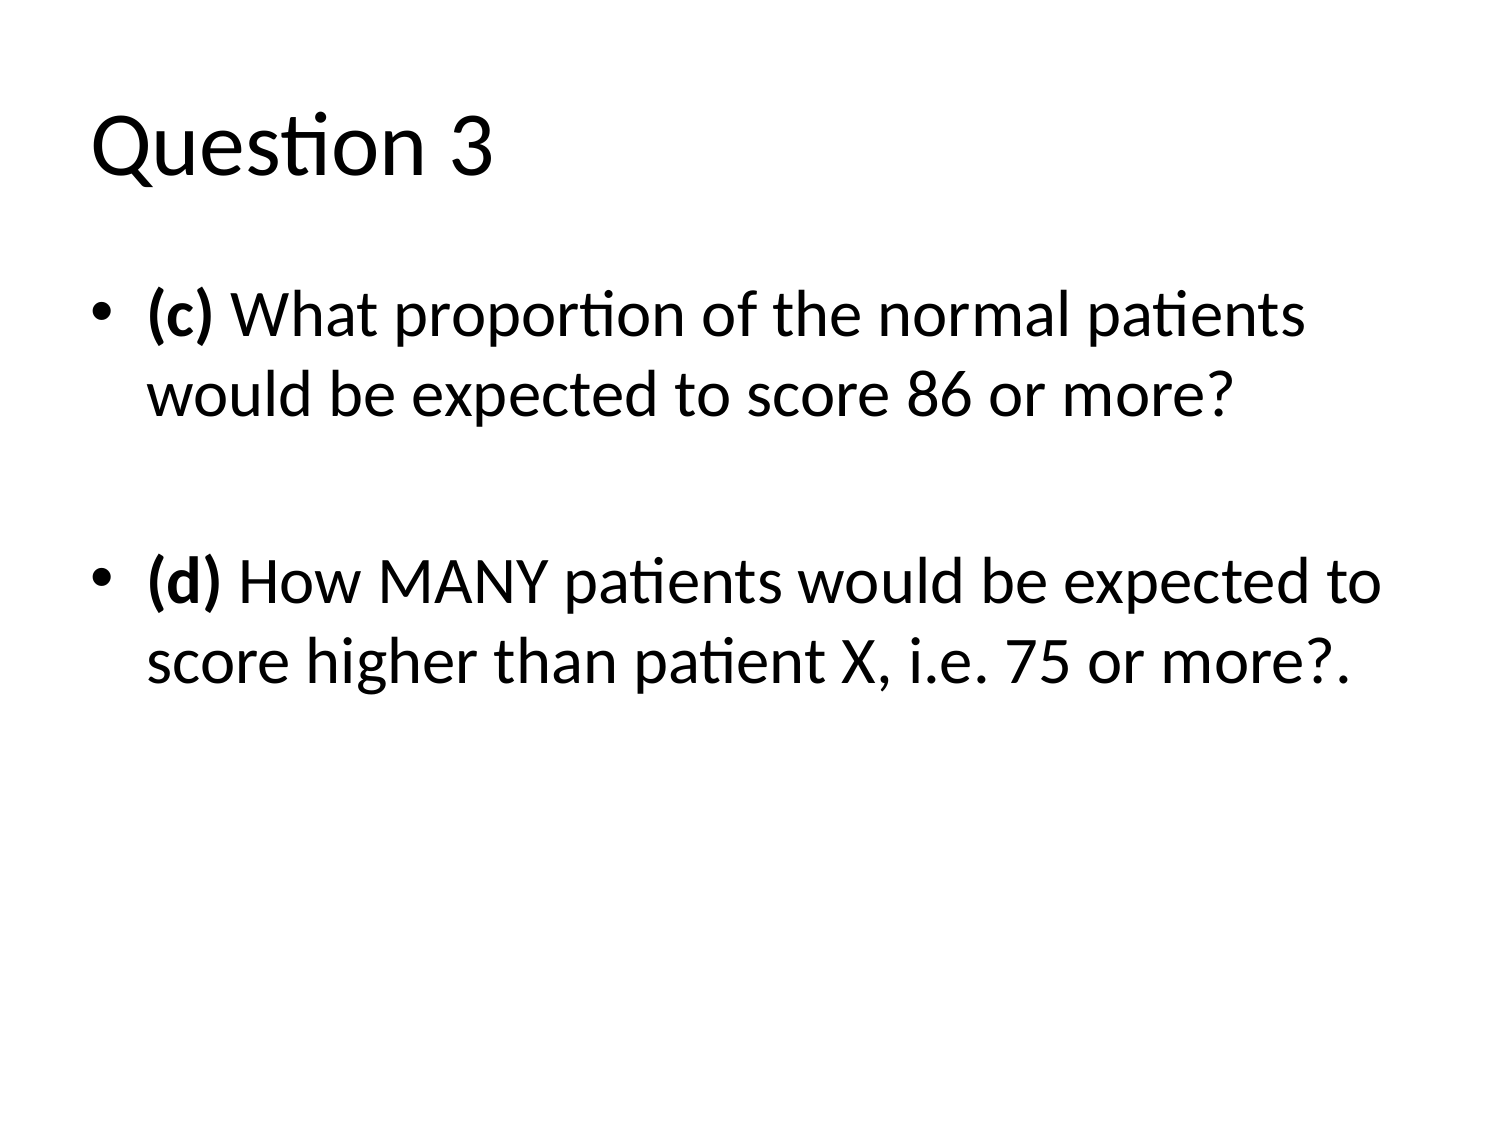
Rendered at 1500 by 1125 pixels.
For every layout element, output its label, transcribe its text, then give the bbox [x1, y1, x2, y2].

list (c) What proportion of the normal patients would be expected to score 86 or more? (d) How MANY patients would be expected to score higher than patient X, i.e. 75 or more?. [75, 262, 1425, 1005]
title Question 3 [75, 45, 1425, 233]
